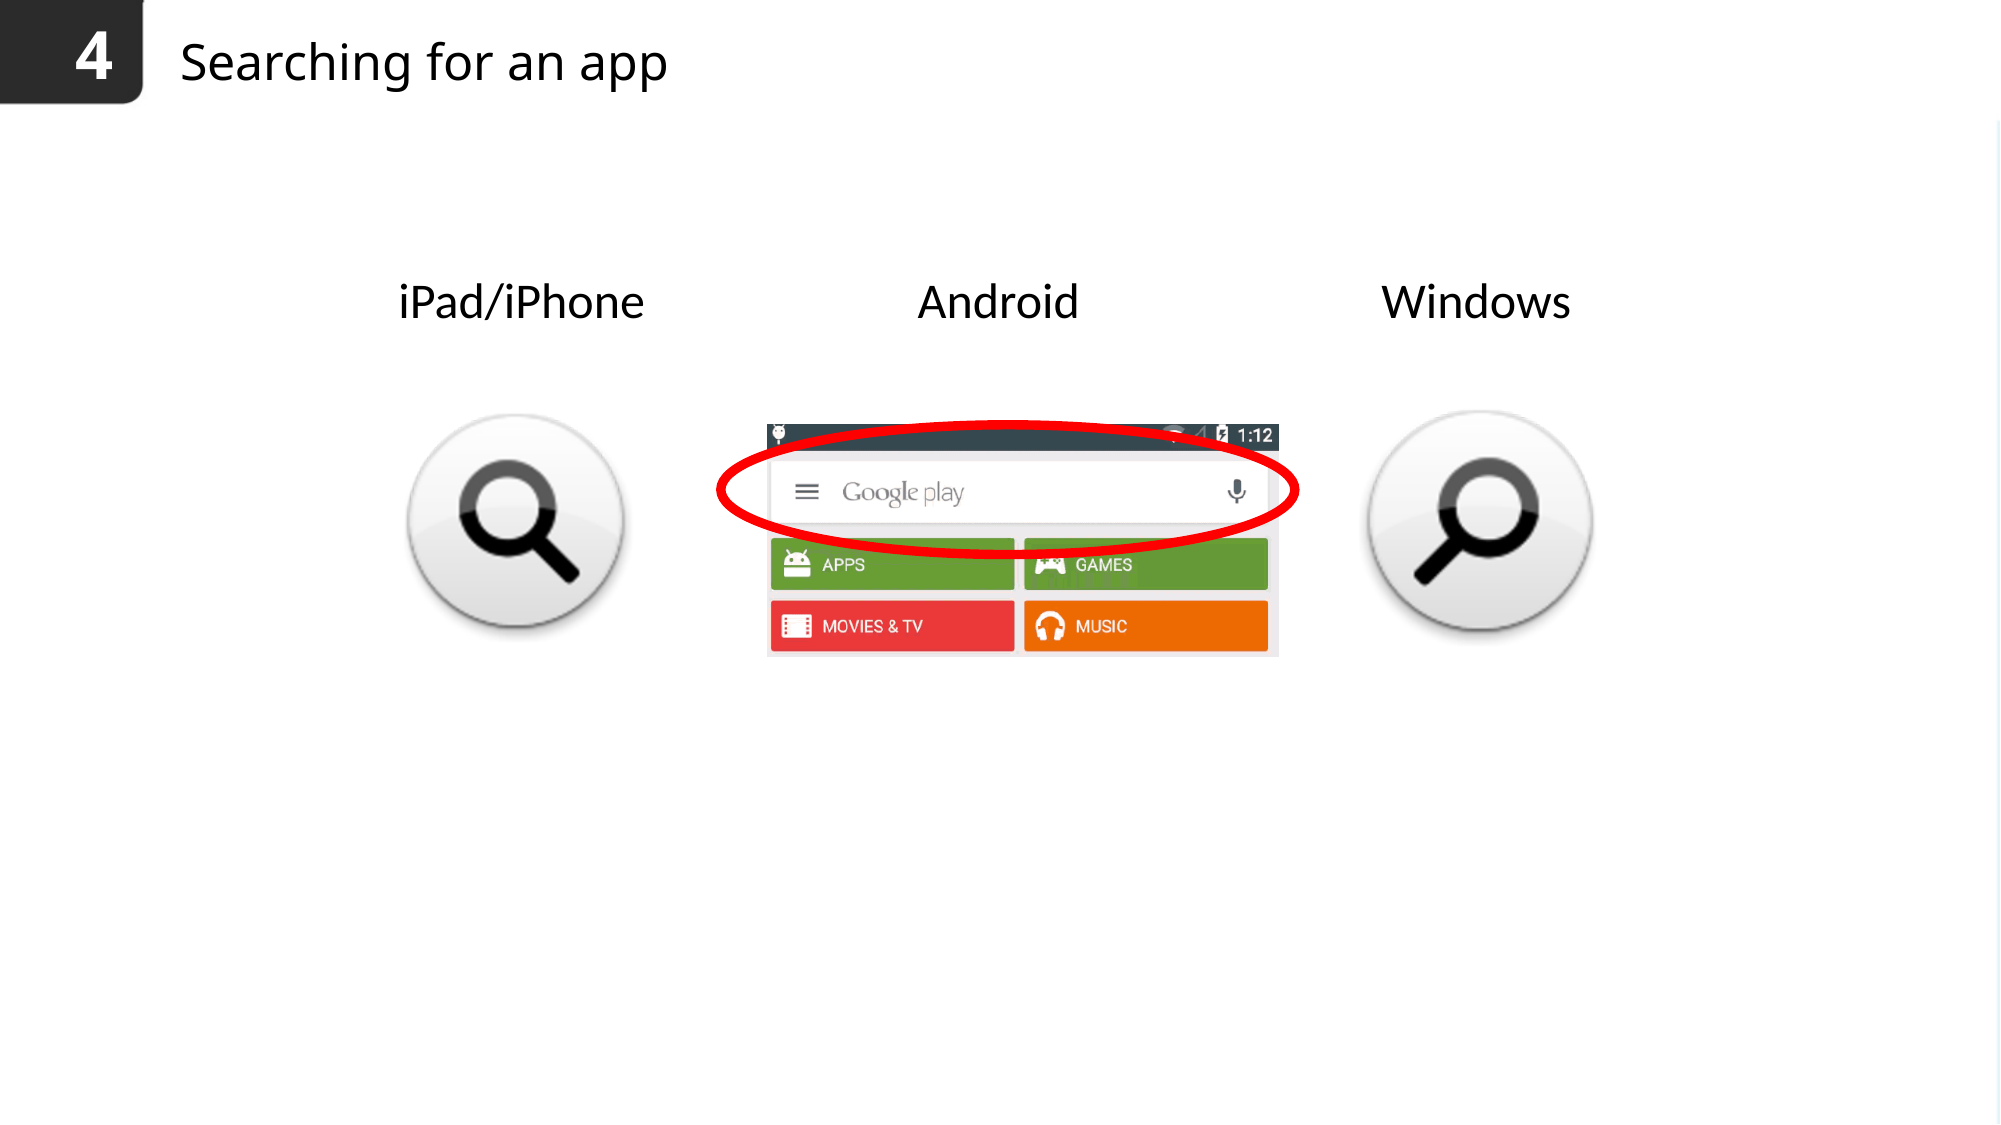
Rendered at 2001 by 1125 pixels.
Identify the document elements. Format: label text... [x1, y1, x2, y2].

text_box Android [807, 261, 1191, 337]
text_box iPad/iPhone [330, 261, 713, 337]
text_box Windows [1284, 261, 1668, 337]
text_box [1279, 467, 1296, 512]
text_box [720, 453, 767, 526]
picture [0, 0, 2000, 1124]
text_box 4 [60, 20, 188, 95]
title Searching for an app [188, 34, 1864, 95]
